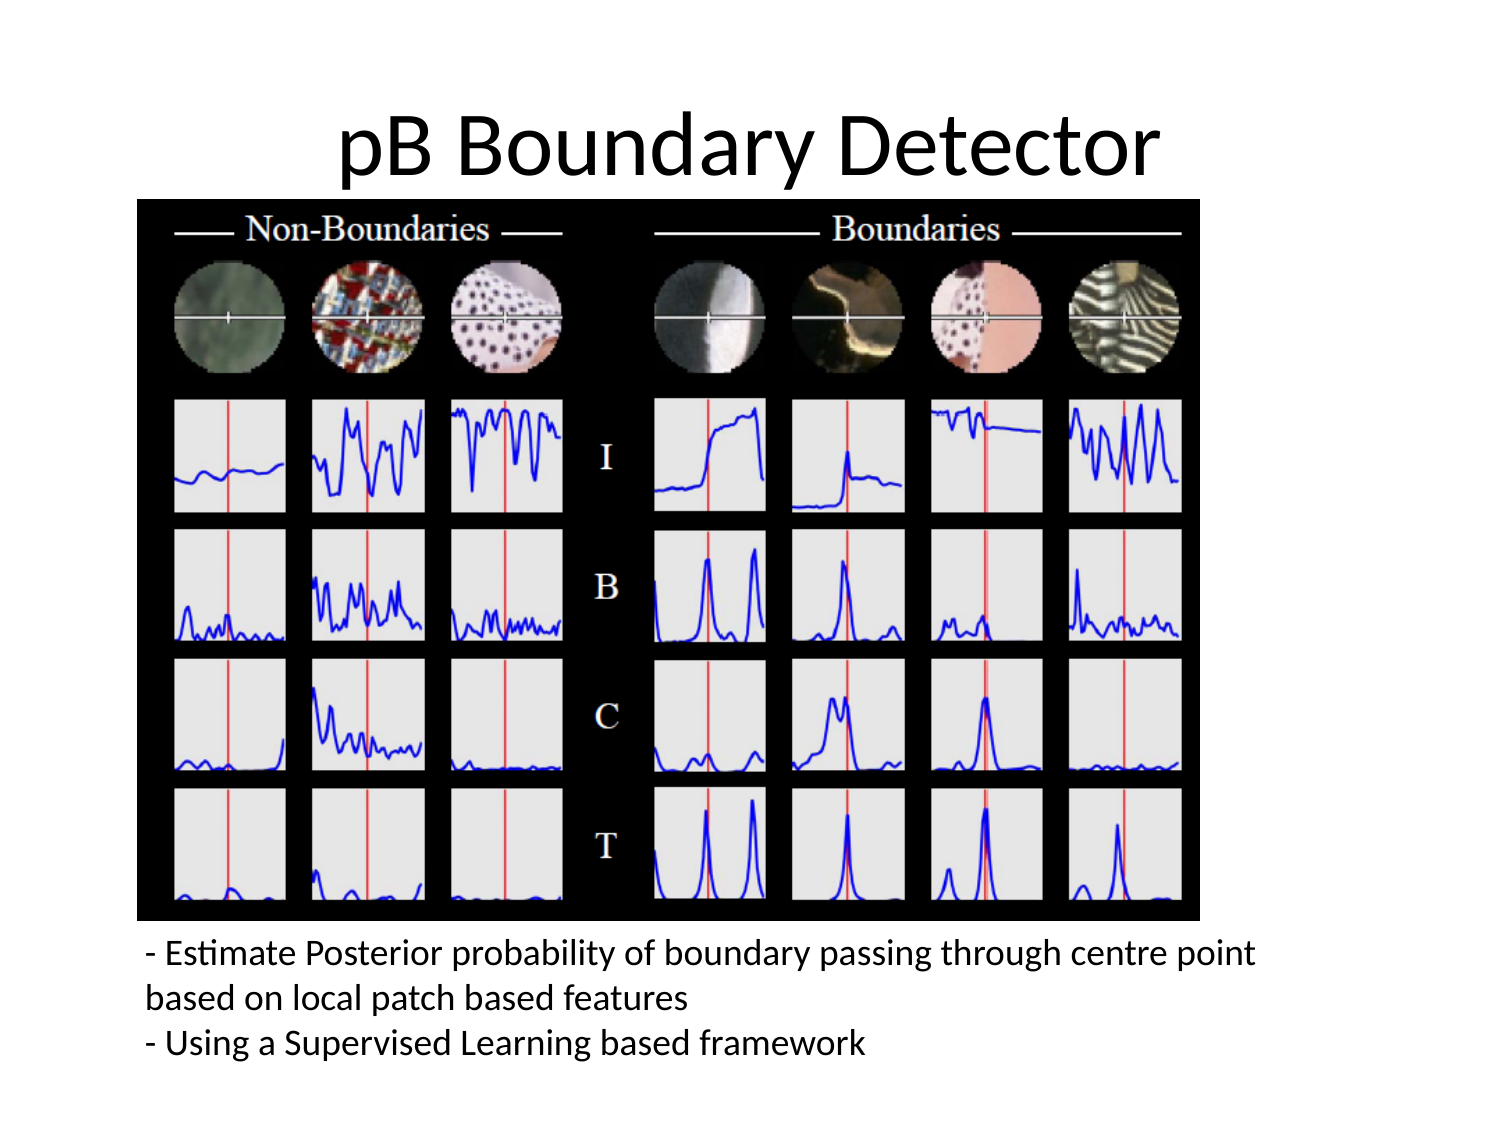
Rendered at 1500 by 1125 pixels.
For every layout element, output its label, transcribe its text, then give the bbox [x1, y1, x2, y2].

text_box - Estimate Posterior probability of boundary passing through centre point based on local patch based features - Using a Supervised Learning based framework [137, 920, 1313, 1071]
picture [137, 199, 1201, 921]
title pB Boundary Detector [74, 44, 1426, 234]
